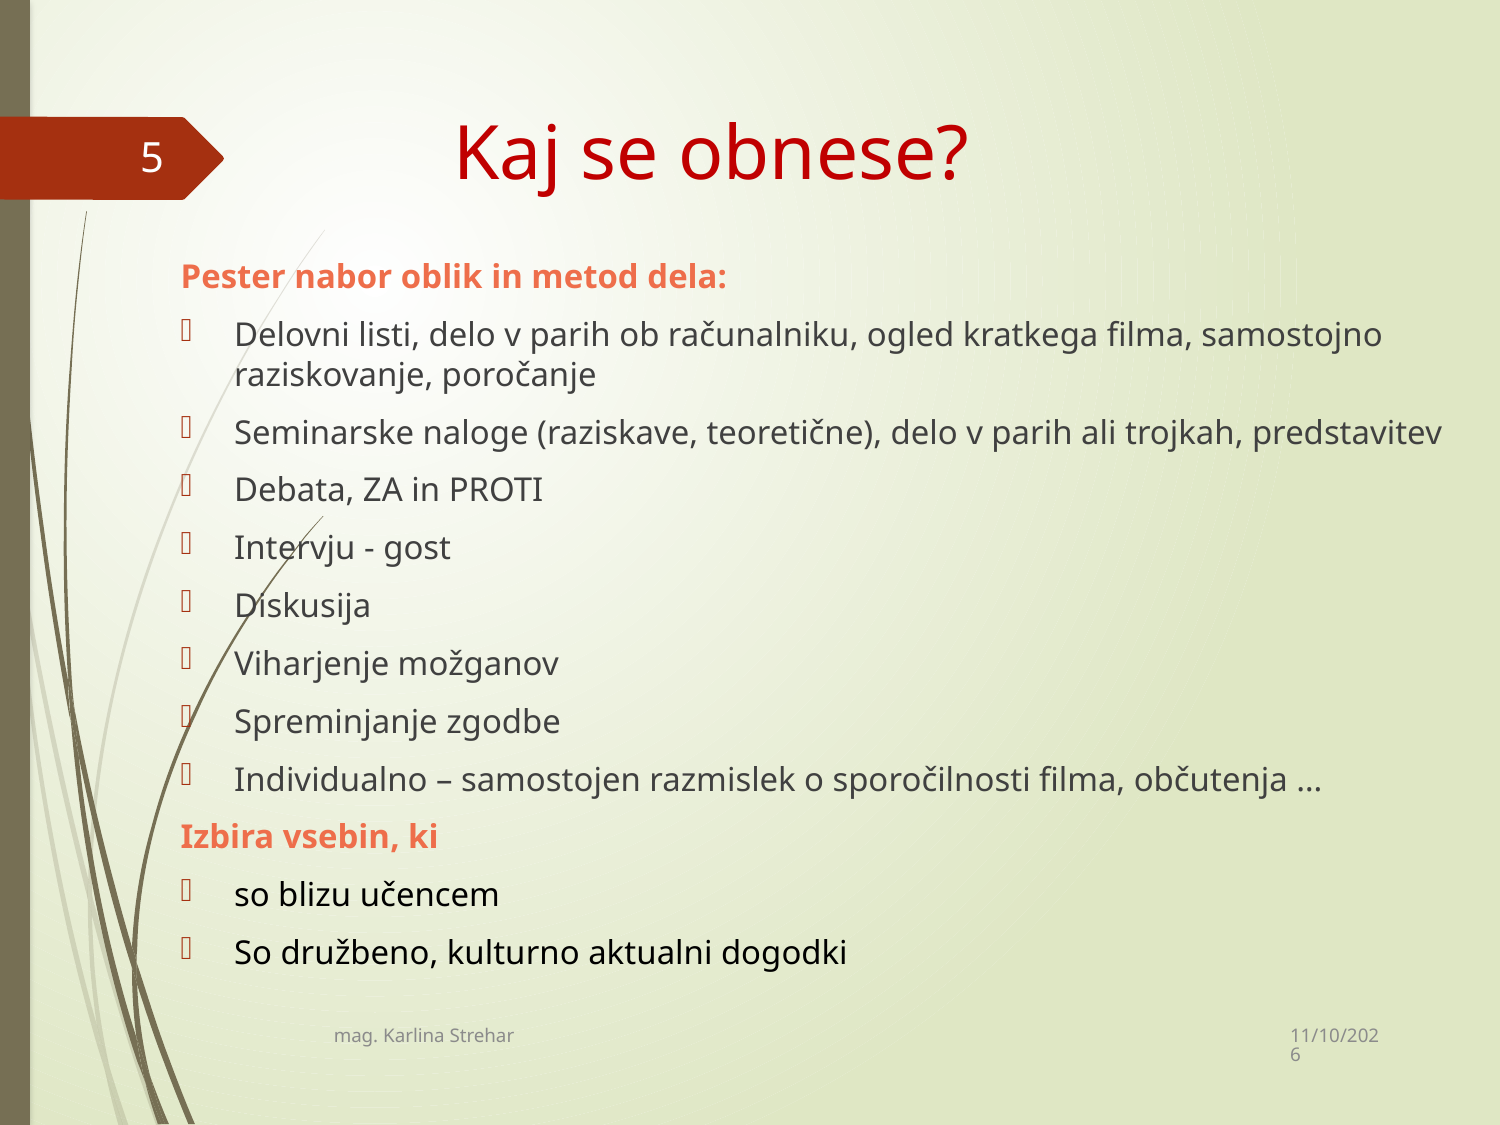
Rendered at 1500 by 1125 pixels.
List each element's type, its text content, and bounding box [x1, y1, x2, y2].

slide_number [1275, 1006, 1401, 1068]
footer mag. Karlina Strehar [318, 1006, 1257, 1067]
list Pester nabor oblik in metod dela: Delovni listi, delo v parih ob računalniku, ogled kratkega filma, samostojno raziskovanje, poročanje Seminarske naloge (raziskave, teoretične), delo v parih ali trojkah, predstavitev Debata, ZA in PROTI Intervju - gost Diskusija Viharjenje možganov Spreminjanje zgodbe Individualno – samostojen razmislek o sporočilnosti filma, občutenja … Izbira vsebin, ki so blizu učencem So družbeno, kulturno aktualni dogodki [165, 248, 1468, 980]
slide_number 5 [83, 129, 180, 190]
title Kaj se obnese? [438, 97, 1045, 211]
